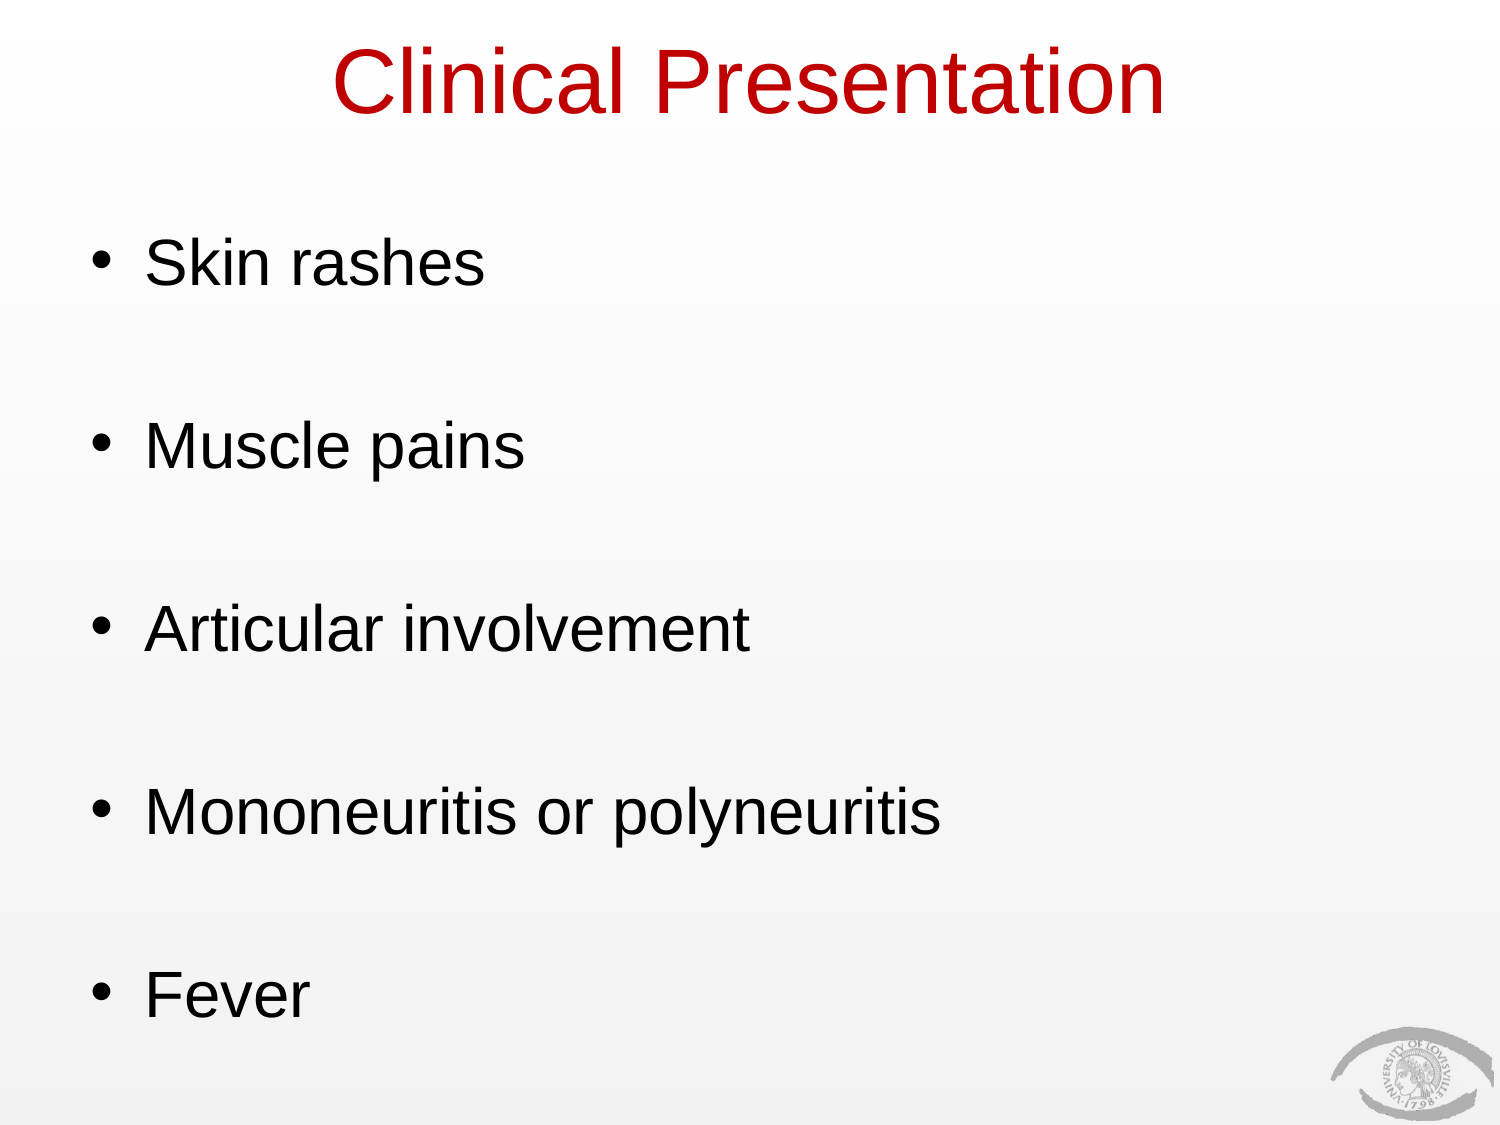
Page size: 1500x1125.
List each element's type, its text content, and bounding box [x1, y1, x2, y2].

picture [1329, 1025, 1496, 1123]
title Clinical Presentation [75, 0, 1425, 171]
list Skin rashes Muscle pains Articular involvement Mononeuritis or polyneuritis Fever [75, 212, 1425, 1043]
